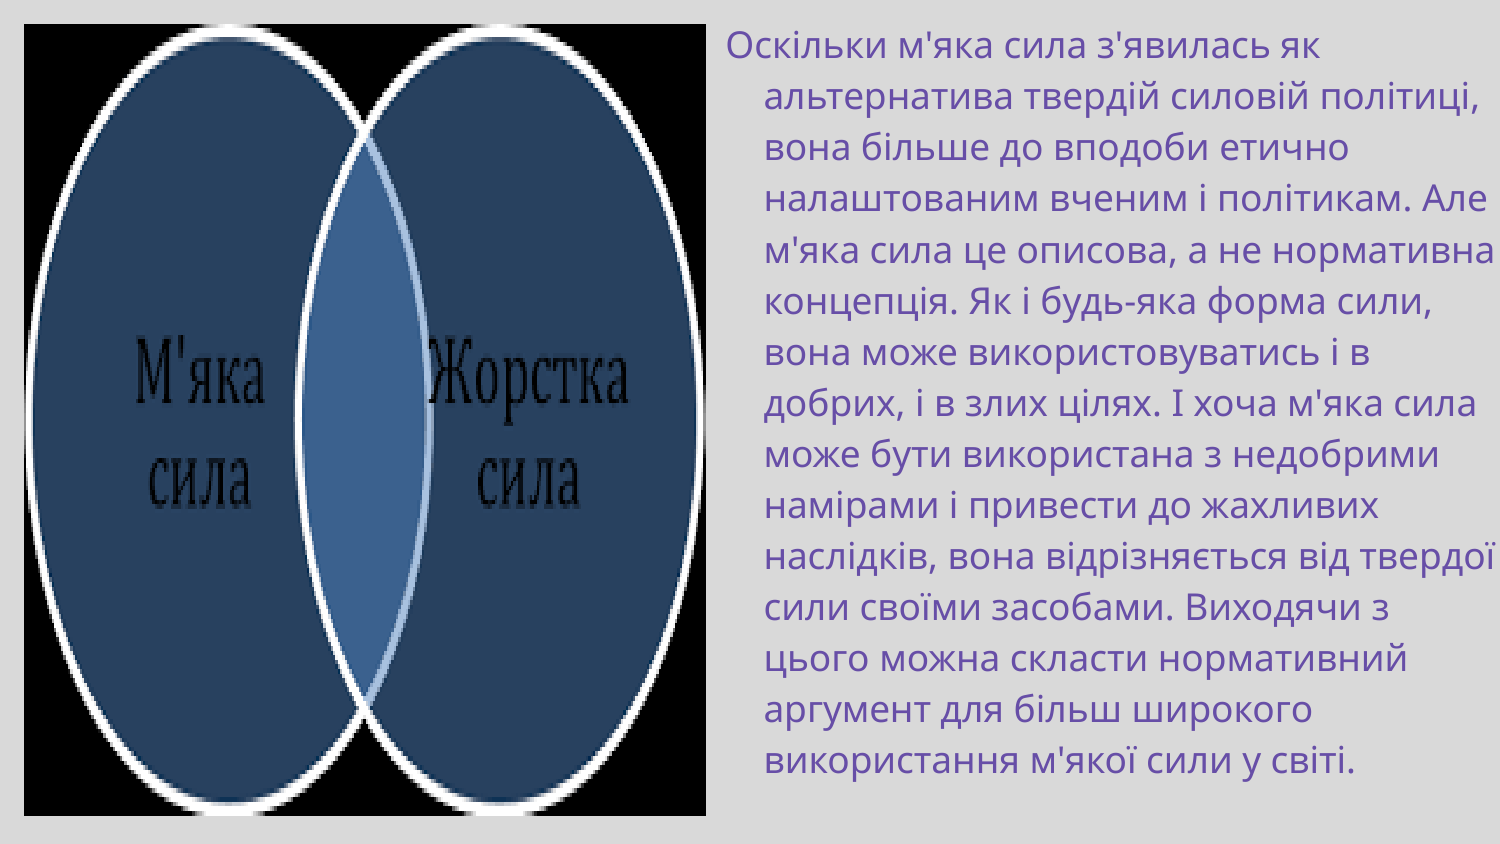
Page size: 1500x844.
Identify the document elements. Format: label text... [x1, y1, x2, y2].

list Оскільки м'яка сила з'явилась як альтернатива твердій силовій політиці, вона більше до вподоби етично налаштованим вченим і політикам. Але м'яка сила це описова, а не нормативна концепція. Як і будь-яка форма сили, вона може використовуватись і в добрих, і в злих цілях. І хоча м'яка сила може бути використана з недобрими намірами і привести до жахливих наслідків, вона відрізняється від твердої сили своїми засобами. Виходячи з цього можна скласти нормативний аргумент для більш широкого використання м'якої сили у світі. [725, 0, 1500, 844]
picture [24, 24, 706, 817]
